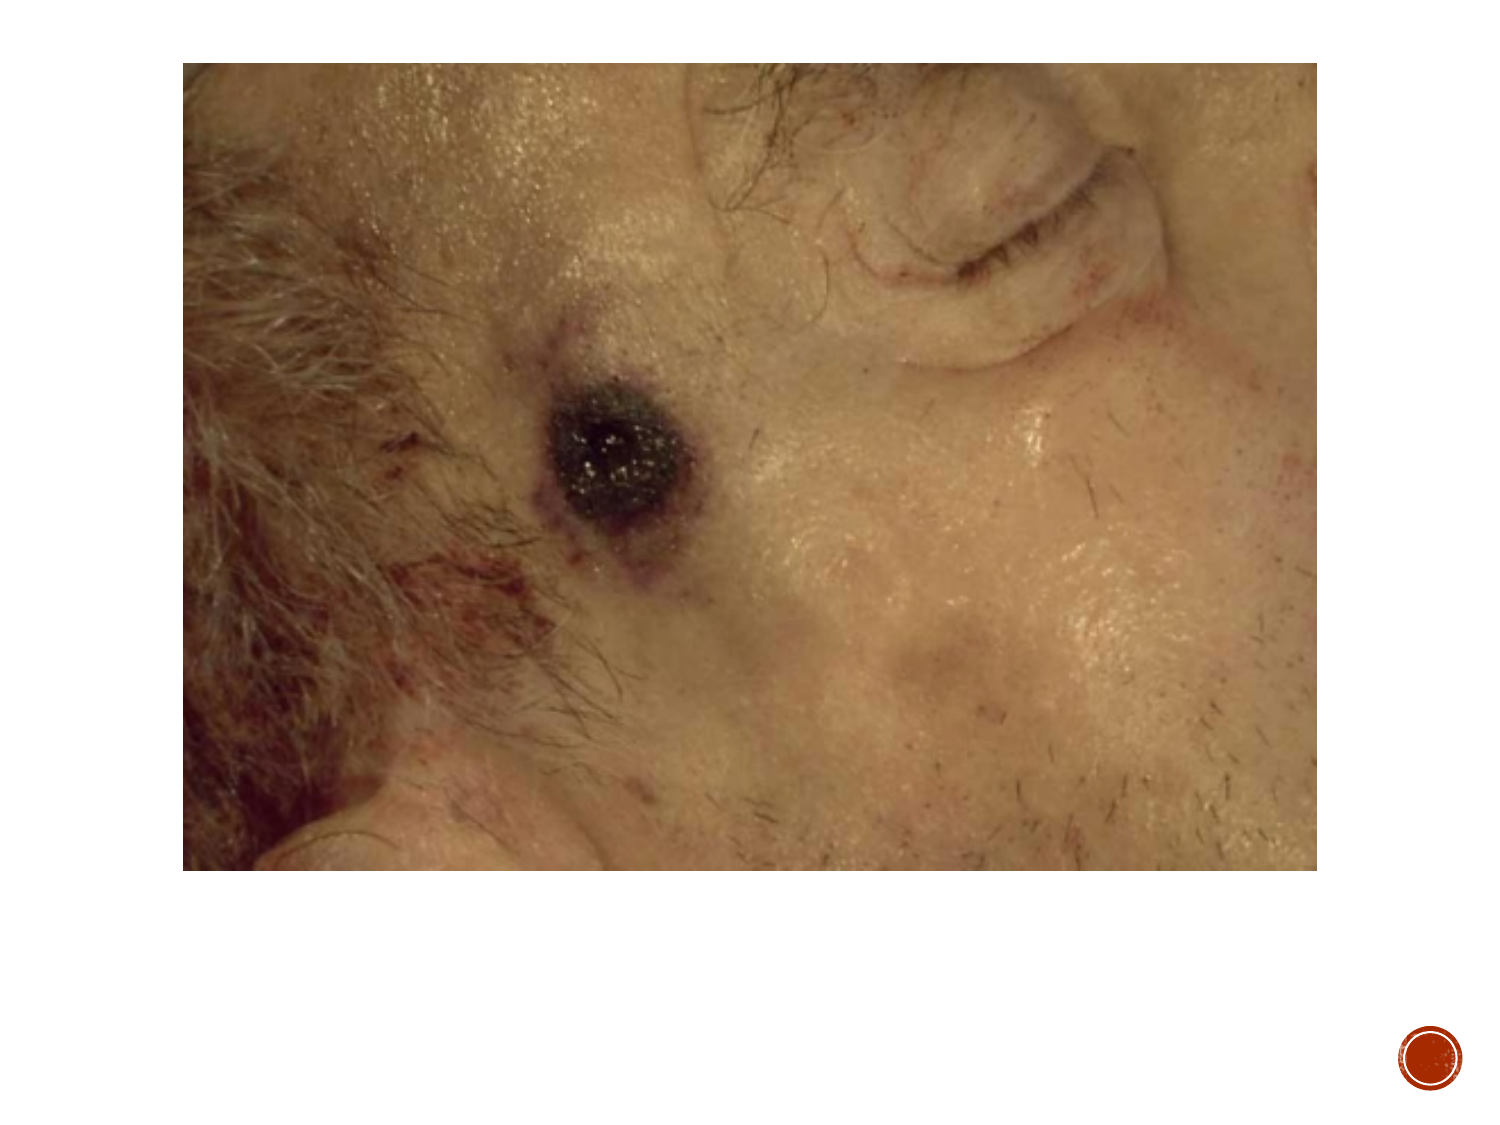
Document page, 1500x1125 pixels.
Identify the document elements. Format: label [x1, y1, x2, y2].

picture [183, 63, 1317, 871]
